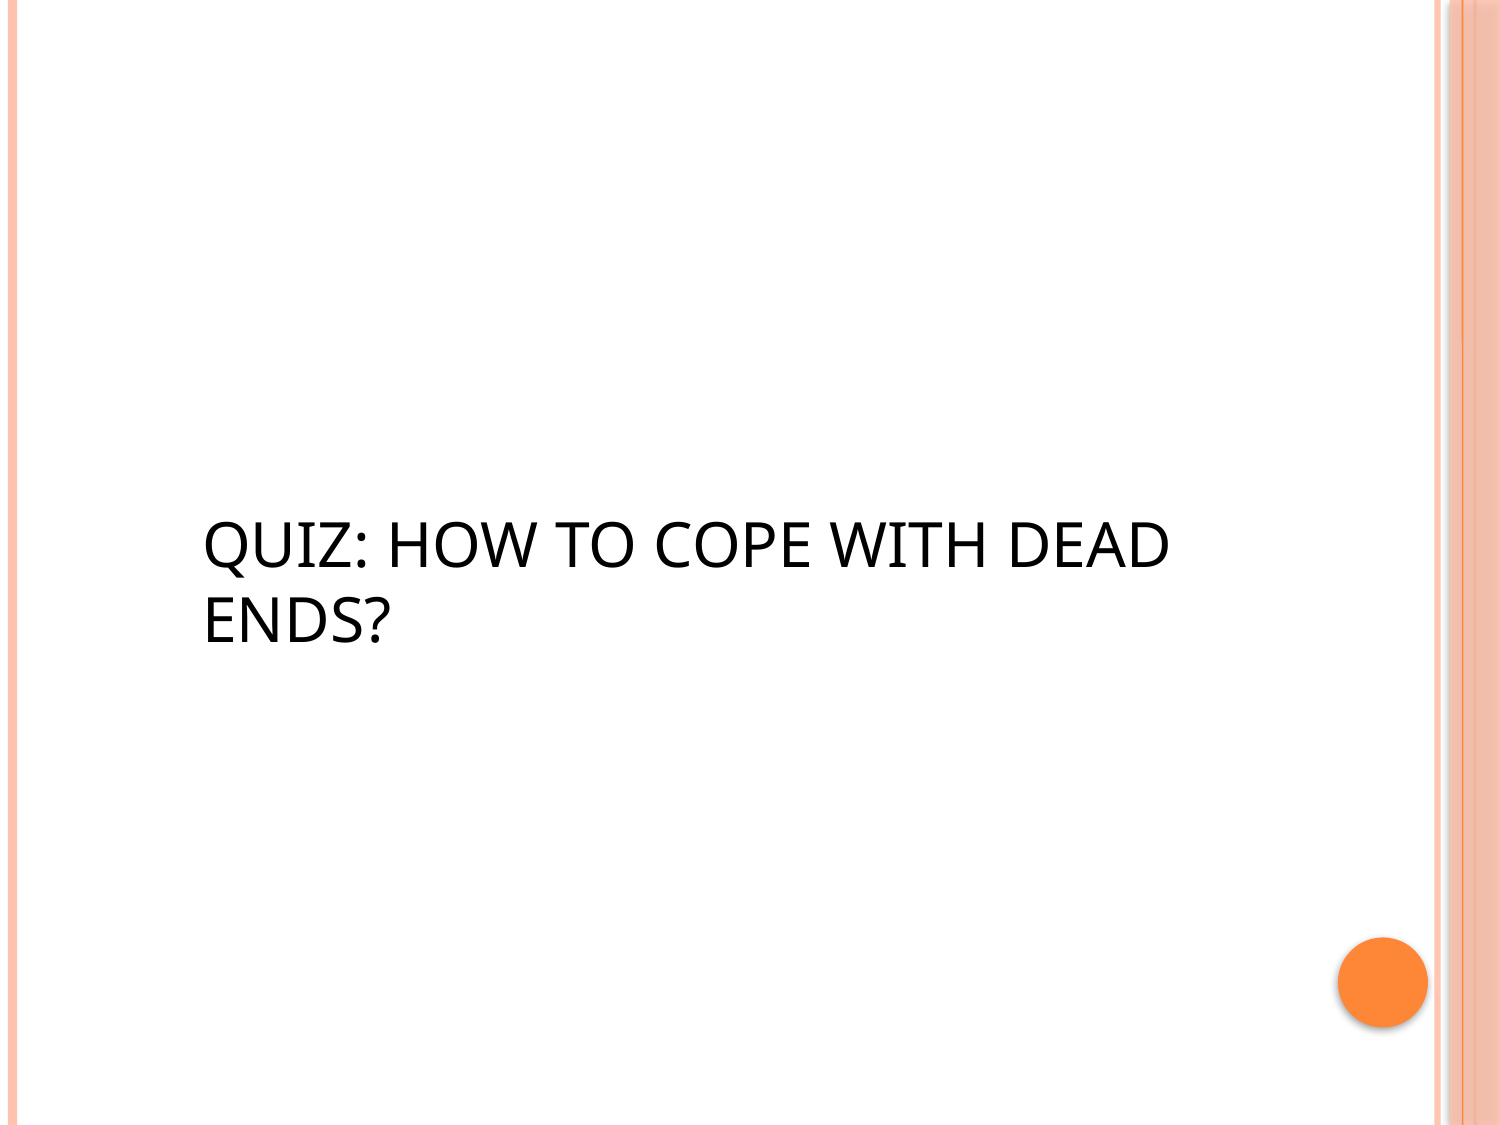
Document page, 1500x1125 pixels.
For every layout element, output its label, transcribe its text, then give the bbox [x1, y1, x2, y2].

title Quiz: How to cope with dead ends? [187, 474, 1350, 663]
